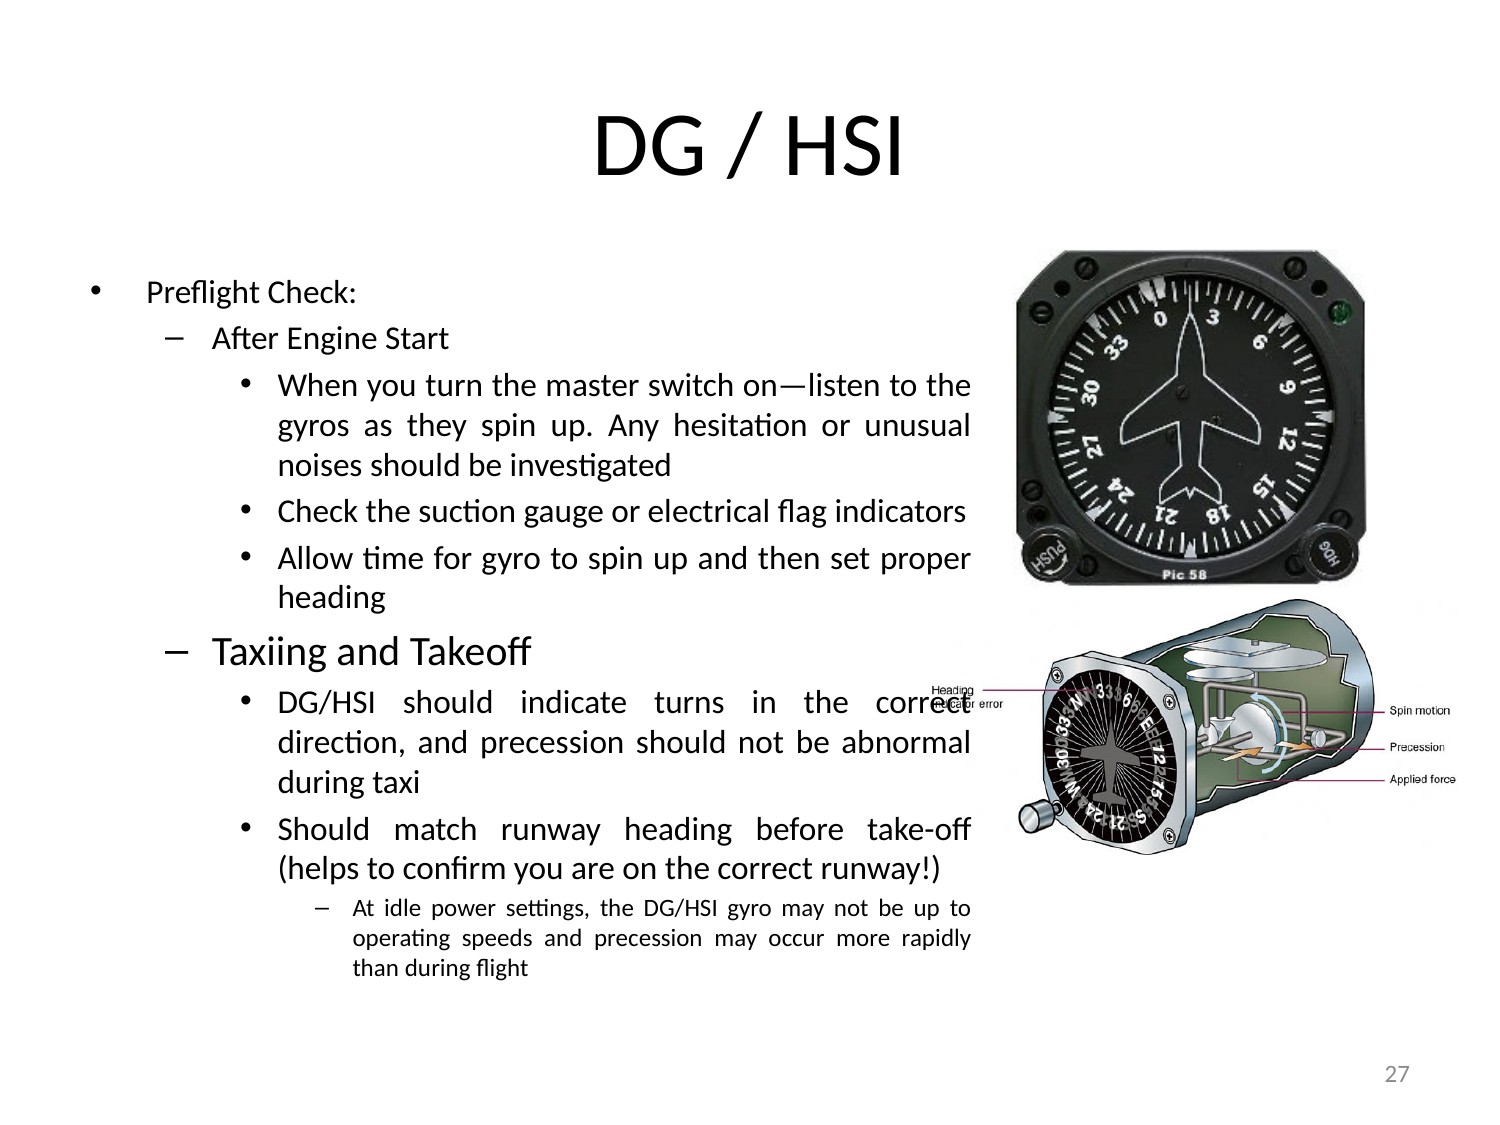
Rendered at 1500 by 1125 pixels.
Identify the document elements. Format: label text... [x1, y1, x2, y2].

list Preflight Check: After Engine Start When you turn the master switch on—listen to the gyros as they spin up. Any hesitation or unusual noises should be investigated Check the suction gauge or electrical flag indicators Allow time for gyro to spin up and then set proper heading Taxiing and Takeoff DG/HSI should indicate turns in the correct direction, and precession should not be abnormal during taxi Should match runway heading before take-off (helps to confirm you are on the correct runway!) At idle power settings, the DG/HSI gyro may not be up to operating speeds and precession may occur more rapidly than during flight [75, 262, 988, 1005]
title DG / HSI [75, 45, 1425, 233]
picture [932, 599, 1458, 855]
slide_number 27 [1074, 1042, 1425, 1103]
picture [1012, 249, 1368, 590]
